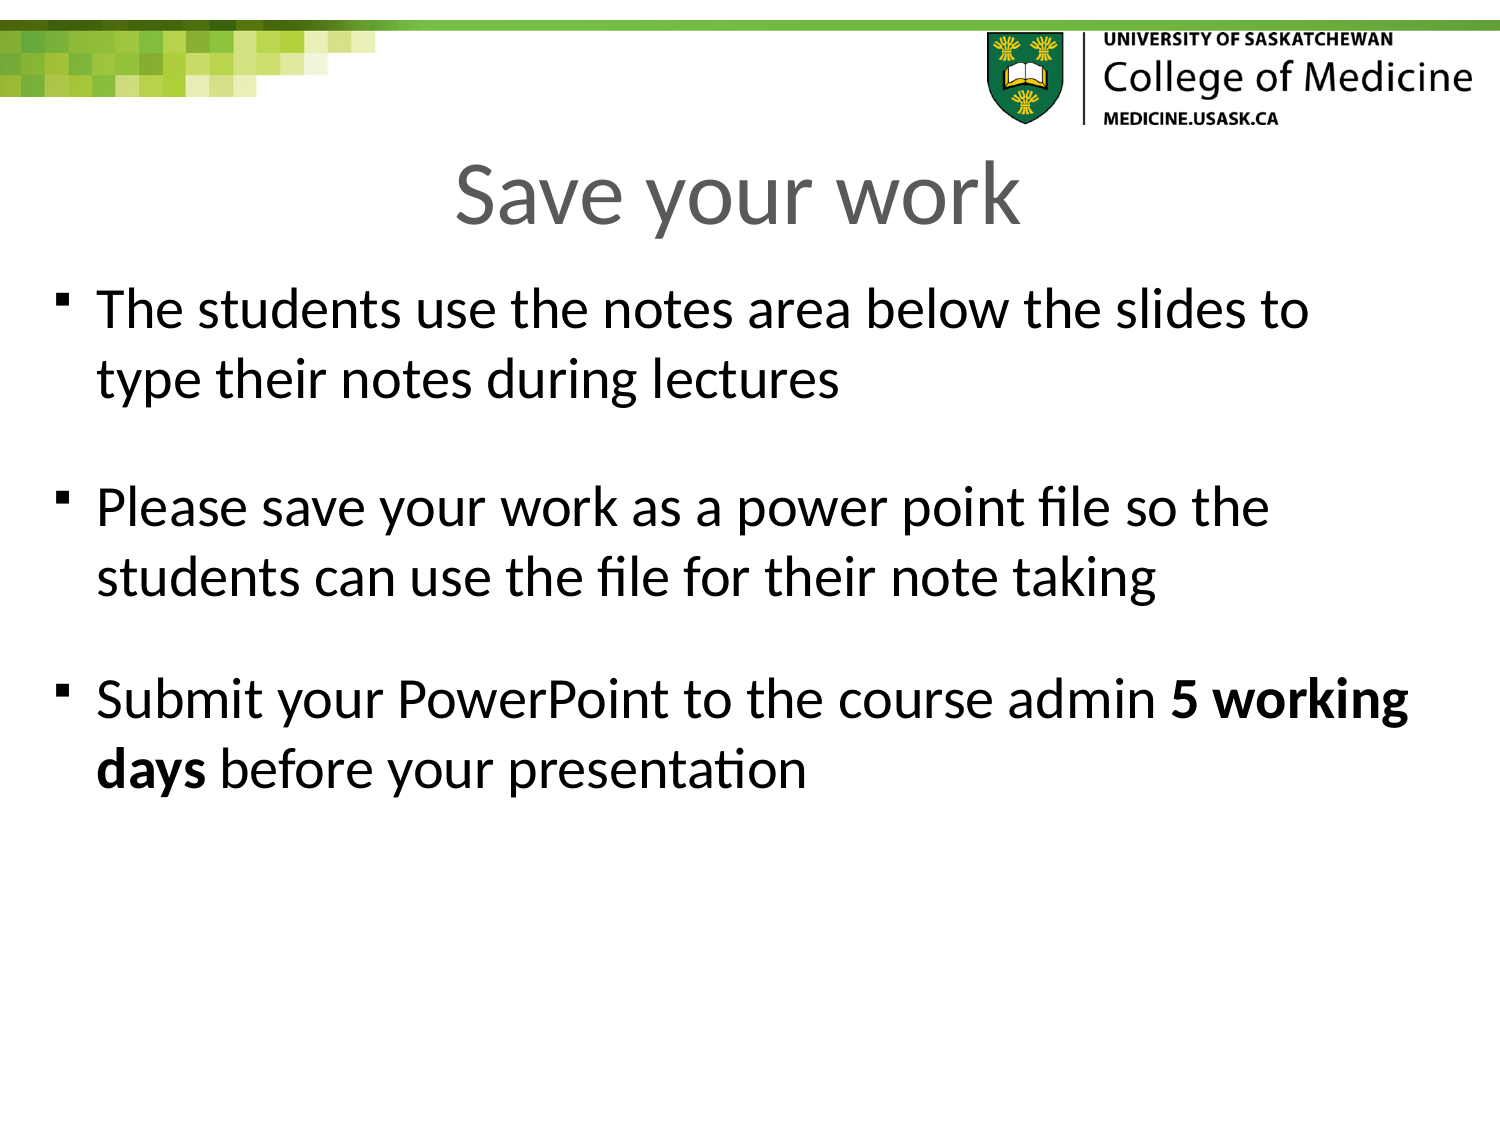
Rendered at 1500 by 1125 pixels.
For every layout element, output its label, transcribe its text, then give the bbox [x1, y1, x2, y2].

picture [0, 20, 1500, 418]
title Save your work [37, 137, 1441, 238]
list The students use the notes area below the slides to type their notes during lectures Please save your work as a power point file so the students can use the file for their note taking Submit your PowerPoint to the course admin 5 working days before your presentation [37, 262, 1441, 1000]
